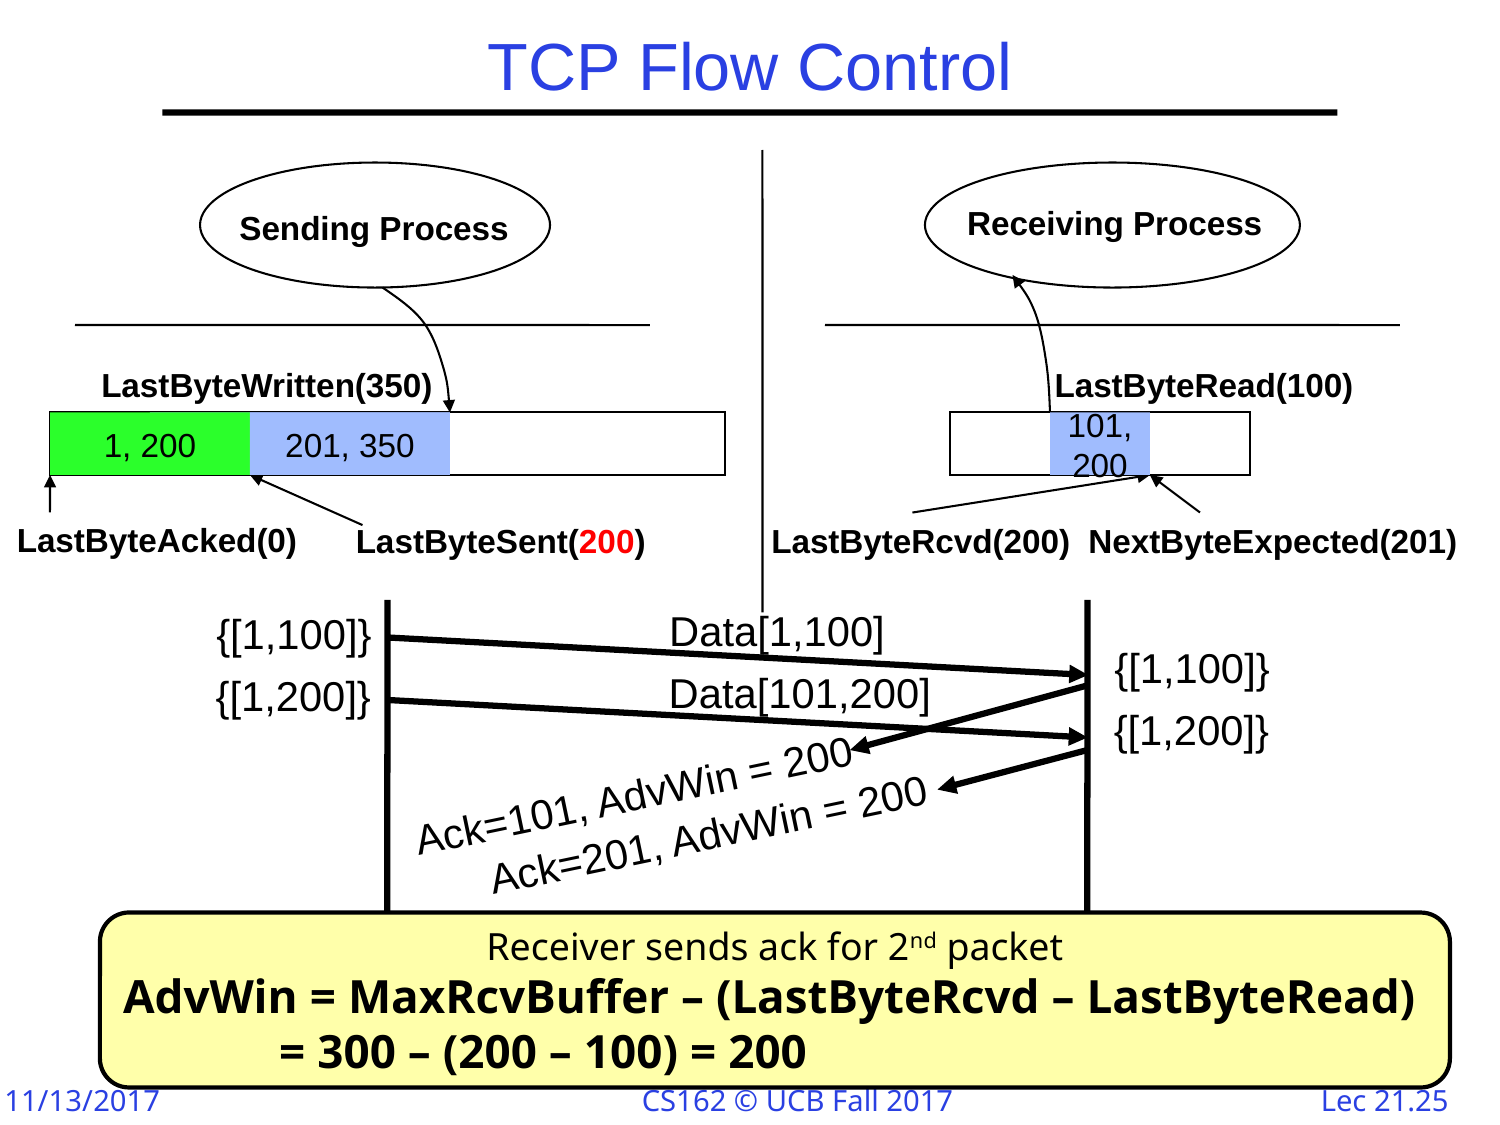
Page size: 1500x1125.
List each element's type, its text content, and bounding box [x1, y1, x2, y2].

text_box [468, 749, 1088, 867]
text_box [1012, 274, 1051, 412]
text_box 201, 350 [249, 412, 450, 474]
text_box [249, 474, 663, 568]
title TCP Flow Control [162, 24, 1338, 113]
text_box LastByteRead(100) [1039, 376, 1049, 412]
text_box [1150, 412, 1250, 473]
text_box [200, 162, 551, 288]
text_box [199, 708, 388, 763]
text_box 1, 200 [50, 412, 249, 475]
text_box LastByteAcked(0) [1, 512, 244, 567]
text_box LastByteWritten(350) [86, 357, 448, 412]
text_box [199, 596, 1287, 701]
text_box [43, 475, 57, 513]
text_box Receiver sends ack for 2nd packet AdvWin = MaxRcvBuffer – (LastByteRcvd – LastByteRead) = 300 – (200 – 100) = 200 [99, 912, 1450, 1088]
text_box [450, 412, 725, 475]
text_box 101, 200 [1050, 412, 1150, 473]
text_box [924, 162, 1300, 288]
text_box [448, 389, 456, 413]
text_box [949, 412, 1050, 473]
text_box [393, 685, 1088, 827]
text_box [382, 287, 441, 357]
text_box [754, 474, 1476, 568]
text_box Sending Process [224, 199, 524, 255]
text_box LastByteRead(100) [1046, 357, 1369, 412]
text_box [1091, 707, 1286, 763]
